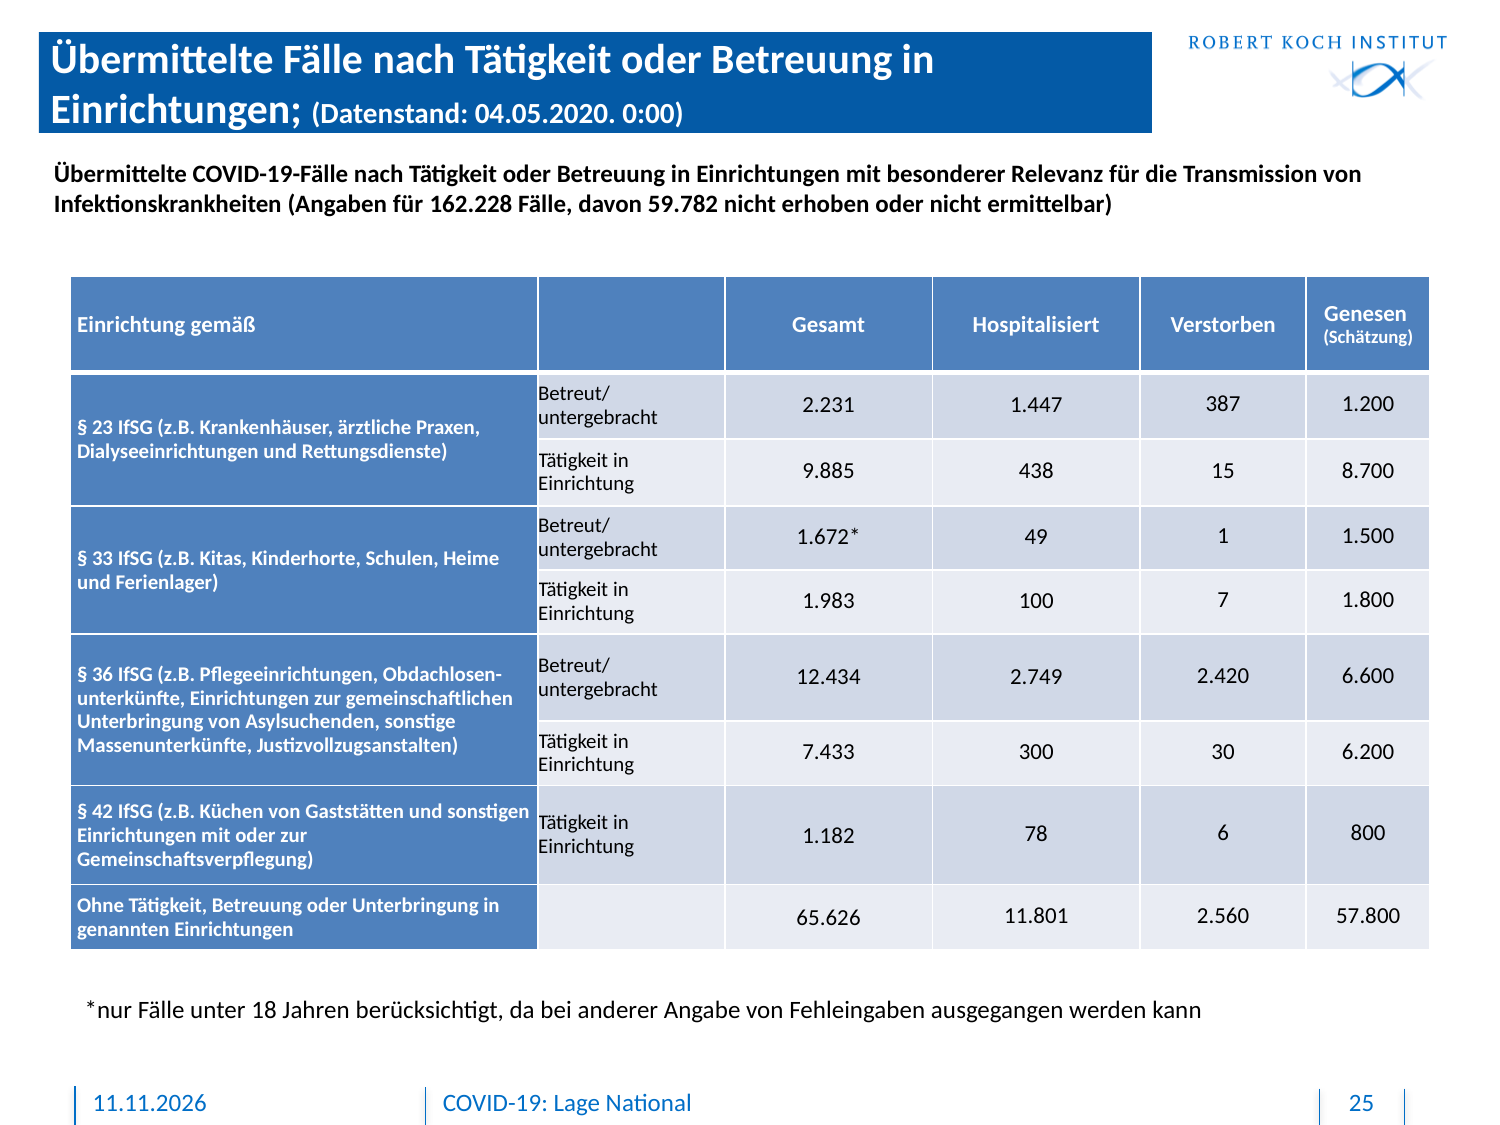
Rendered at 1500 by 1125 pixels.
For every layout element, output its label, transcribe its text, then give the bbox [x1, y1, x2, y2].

table_cell Tätigkeit in Einrichtung [539, 722, 724, 785]
table_cell 1.447 [933, 375, 1139, 438]
table_cell 1.500 [1307, 507, 1429, 569]
table_cell [539, 885, 724, 949]
table_cell 7.433 [726, 722, 932, 785]
table_cell Betreut/ untergebracht [539, 375, 724, 438]
table_cell Tätigkeit in Einrichtung [539, 571, 724, 633]
table_cell 57.800 [1307, 885, 1429, 949]
table_cell 6.600 [1307, 635, 1429, 720]
table_cell 800 [1307, 786, 1429, 884]
table_cell 12.434 [726, 635, 932, 720]
table_cell 1.800 [1307, 571, 1429, 633]
picture [1182, 29, 1454, 109]
table_cell 2.749 [933, 635, 1139, 720]
table_cell Tätigkeit in Einrichtung [539, 440, 724, 505]
table_cell 78 [933, 786, 1139, 884]
table_cell 438 [933, 440, 1139, 505]
table_header Genesen (Schätzung) [1307, 277, 1429, 370]
table_header Gesamt [726, 277, 932, 370]
table_cell 1.182 [726, 786, 932, 884]
table_cell 6 [1141, 786, 1305, 884]
table_cell 30 [1141, 722, 1305, 785]
title Übermittelte Fälle nach Tätigkeit oder Betreuung in Einrichtungen; (Datenstand: 04.05.2020. 0:00) [38, 32, 1152, 133]
table_cell 49 [933, 507, 1139, 569]
table_cell 1.672* [726, 507, 932, 569]
table_cell 100 [933, 571, 1139, 633]
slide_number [92, 1086, 398, 1119]
table_cell 2.560 [1141, 885, 1305, 949]
table_cell 2.420 [1141, 635, 1305, 720]
table_cell Ohne Tätigkeit, Betreuung oder Unterbringung in genannten Einrichtungen [71, 885, 537, 949]
table_cell 6.200 [1307, 722, 1429, 785]
table_header Einrichtung gemäß [71, 277, 537, 370]
table_header [539, 277, 724, 370]
table_cell § 36 IfSG (z.B. Pflegeeinrichtungen, Obdachlosen-unterkünfte, Einrichtungen zur gemeinschaftlichen Unterbringung von Asylsuchenden, sonstige Massenunterkünfte, Justizvollzugsanstalten) [71, 635, 537, 785]
table_cell 2.231 [726, 375, 932, 438]
table_cell § 42 IfSG (z.B. Küchen von Gaststätten und sonstigen Einrichtungen mit oder zur Gemeinschaftsverpflegung) [71, 786, 537, 884]
footer COVID-19: Lage National [442, 1086, 1293, 1119]
table_cell 65.626 [726, 885, 932, 949]
table_cell Tätigkeit in Einrichtung [539, 786, 724, 884]
table_cell 300 [933, 722, 1139, 785]
table_cell 1 [1141, 507, 1305, 569]
table_cell Betreut/ untergebracht [539, 635, 724, 720]
slide_number 25 [1321, 1086, 1403, 1119]
table_cell § 33 IfSG (z.B. Kitas, Kinderhorte, Schulen, Heime und Ferienlager) [71, 507, 537, 633]
table_cell 11.801 [933, 885, 1139, 949]
table_cell § 23 IfSG (z.B. Krankenhäuser, ärztliche Praxen, Dialyseeinrichtungen und Rettungsdienste) [71, 375, 537, 505]
text_box *nur Fälle unter 18 Jahren berücksichtigt, da bei anderer Angabe von Fehleingaben ausgegangen werden kann [69, 986, 1321, 1032]
table_header Verstorben [1141, 277, 1305, 370]
table_cell 9.885 [726, 440, 932, 505]
table_cell 7 [1141, 571, 1305, 633]
table_cell 387 [1141, 375, 1305, 438]
text_box Übermittelte COVID-19-Fälle nach Tätigkeit oder Betreuung in Einrichtungen mit besonderer Relevanz für die Transmission von Infektionskrankheiten (Angaben für 162.228 Fälle, davon 59.782 nicht erhoben oder nicht ermittelbar) [38, 149, 1399, 225]
table_cell 15 [1141, 440, 1305, 505]
table_header Hospitalisiert [933, 277, 1139, 370]
table_cell Betreut/ untergebracht [539, 507, 724, 569]
table_cell 1.983 [726, 571, 932, 633]
table_cell 8.700 [1307, 440, 1429, 505]
table_cell 1.200 [1307, 375, 1429, 438]
